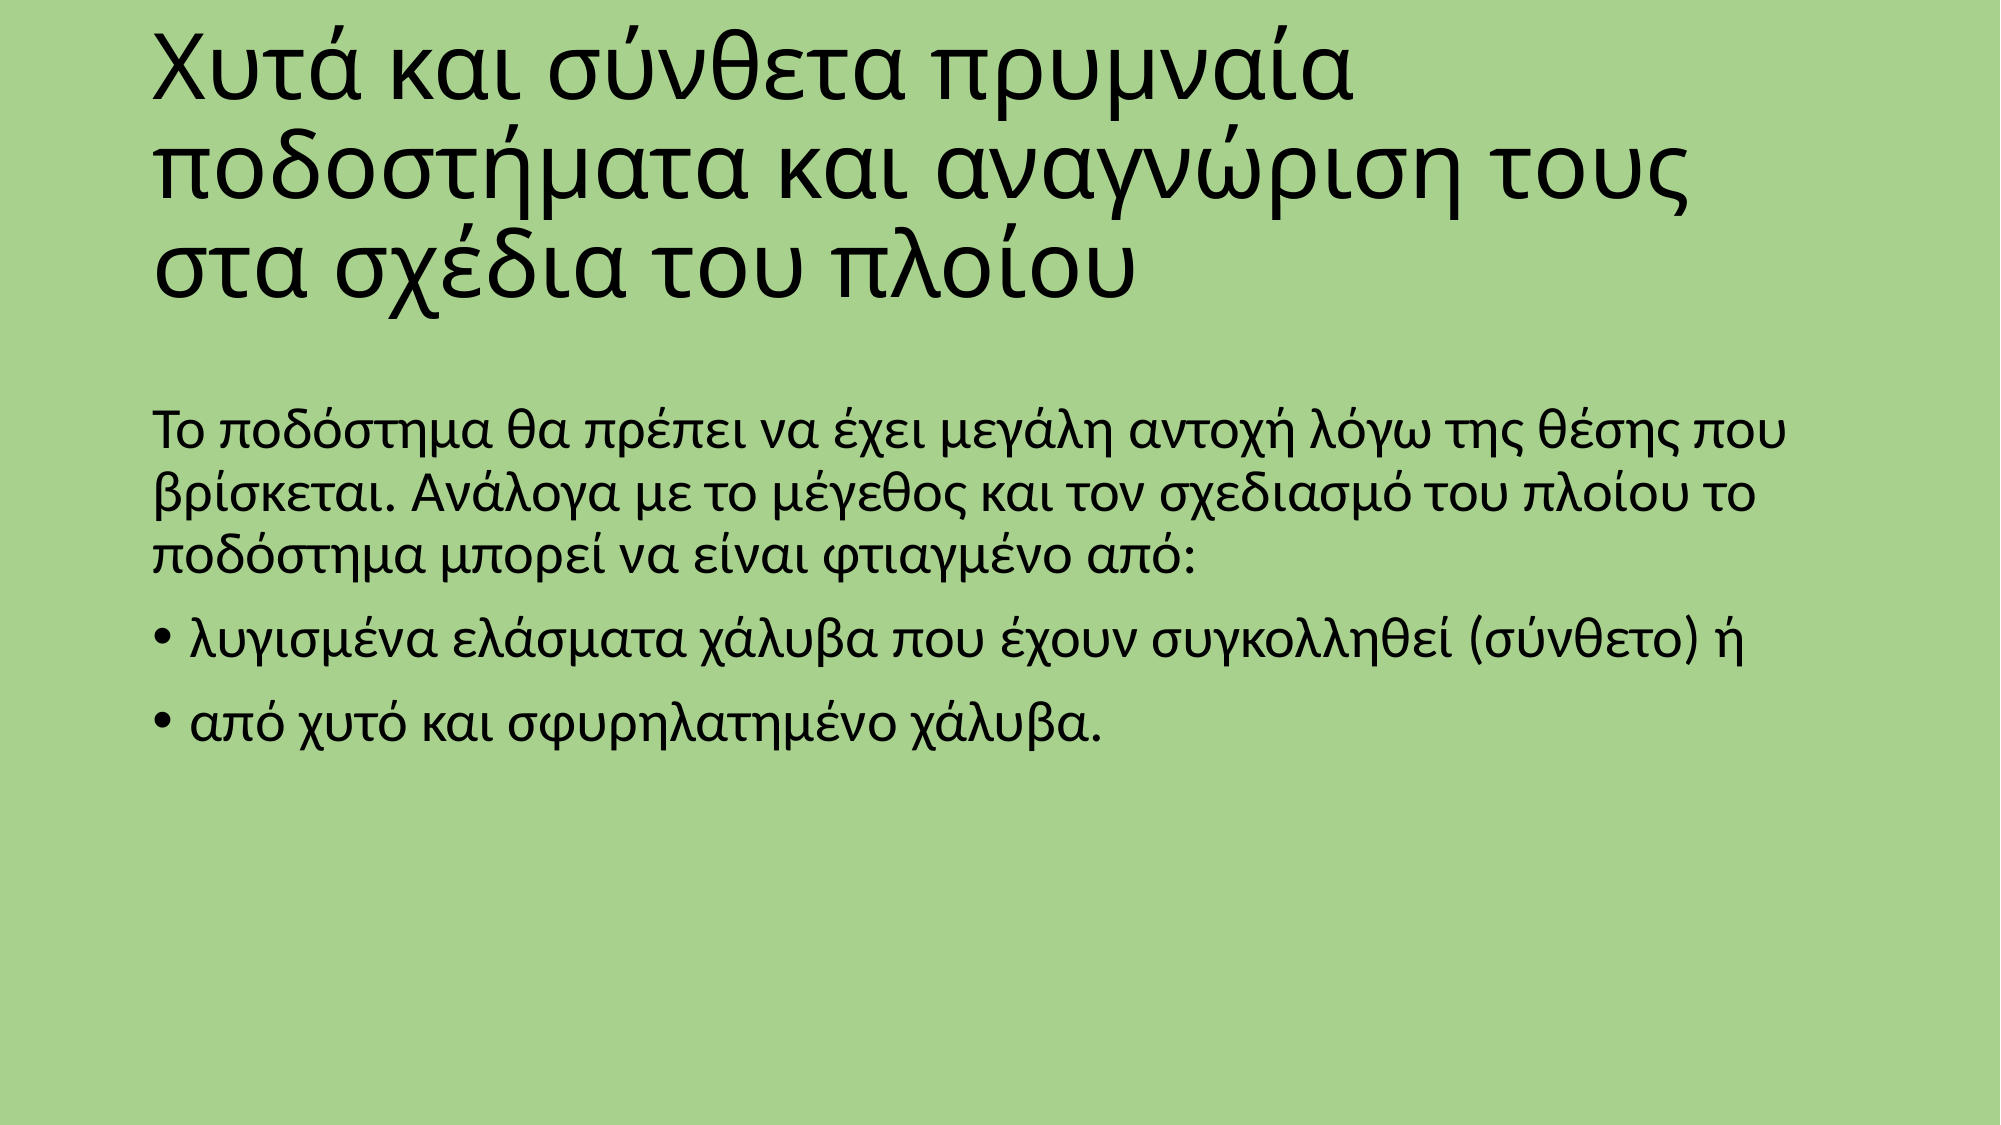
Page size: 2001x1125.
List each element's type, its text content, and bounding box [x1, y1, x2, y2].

title Χυτά και σύνθετα πρυμναία ποδοστήματα και αναγνώριση τους στα σχέδια του πλοίου [137, 59, 1863, 278]
list Το ποδόστημα θα πρέπει να έχει μεγάλη αντοχή λόγω της θέσης που βρίσκεται. Ανάλογα με το μέγεθος και τον σχεδιασμό του πλοίου το ποδόστημα μπορεί να είναι φτιαγμένο από: λυγισμένα ελάσματα χάλυβα που έχουν συγκολληθεί (σύνθετο) ή από χυτό και σφυρηλατημένο χάλυβα. [137, 299, 1863, 1014]
